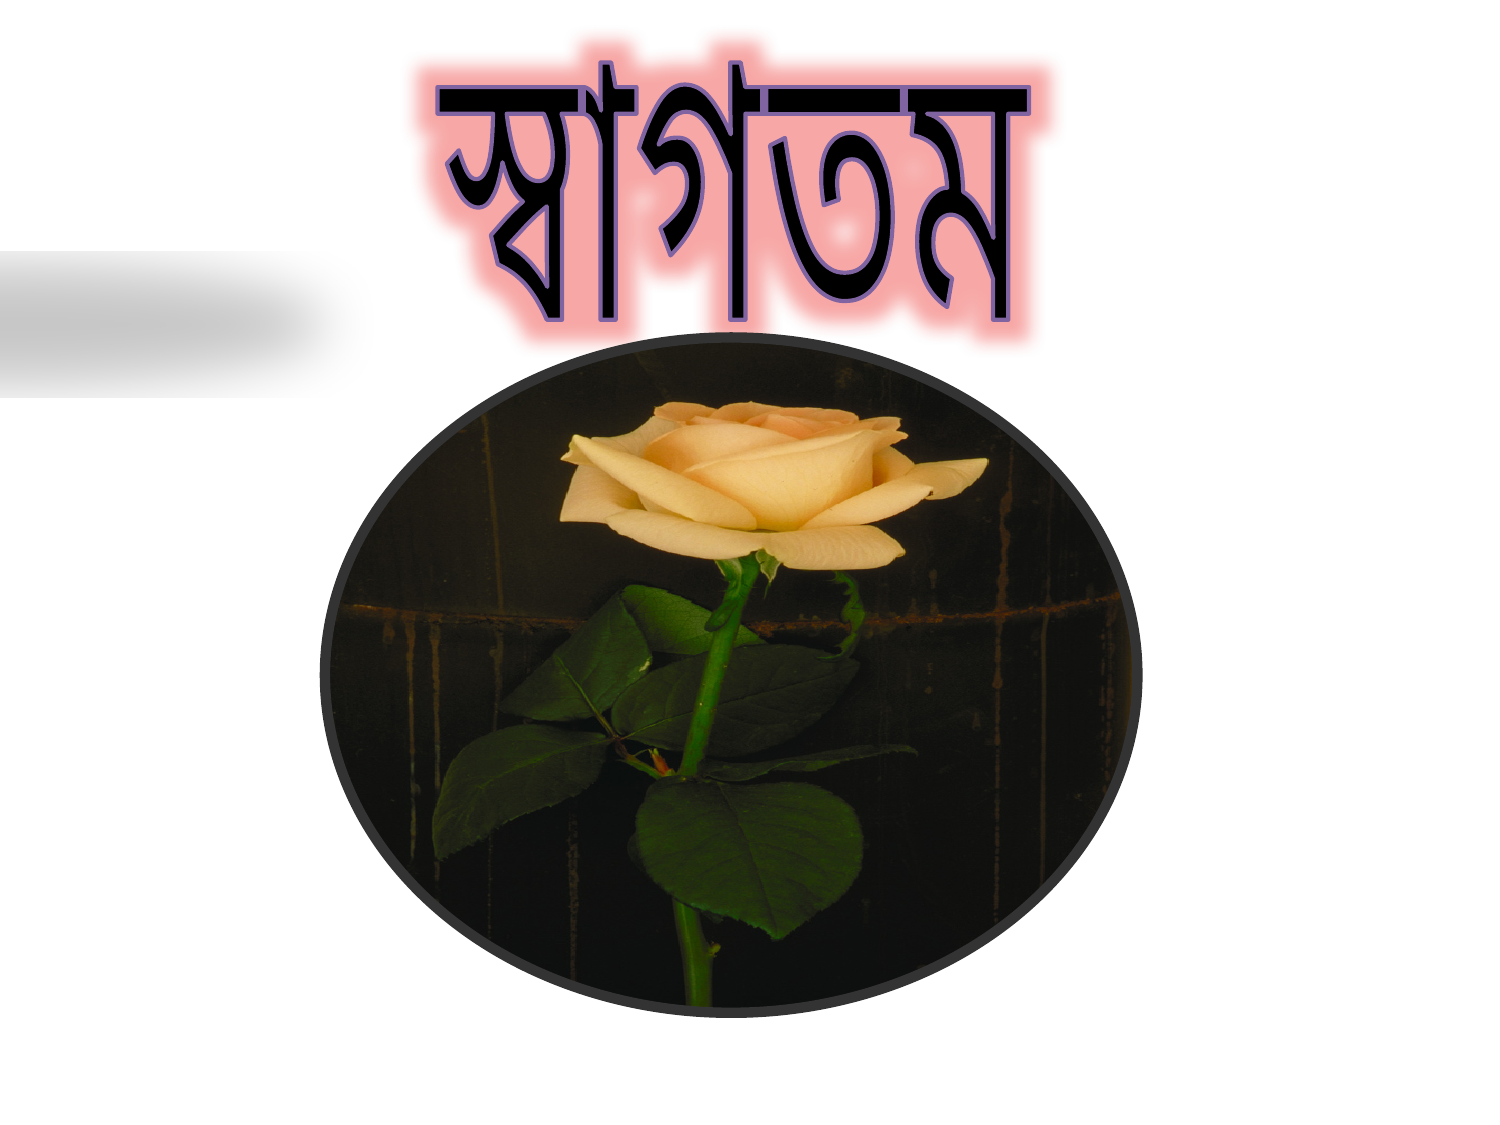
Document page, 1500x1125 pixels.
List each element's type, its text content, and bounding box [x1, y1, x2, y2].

text_box স্বাগতম [435, 60, 639, 322]
picture [324, 337, 1138, 1014]
text_box স্বাগতম [636, 60, 1032, 322]
